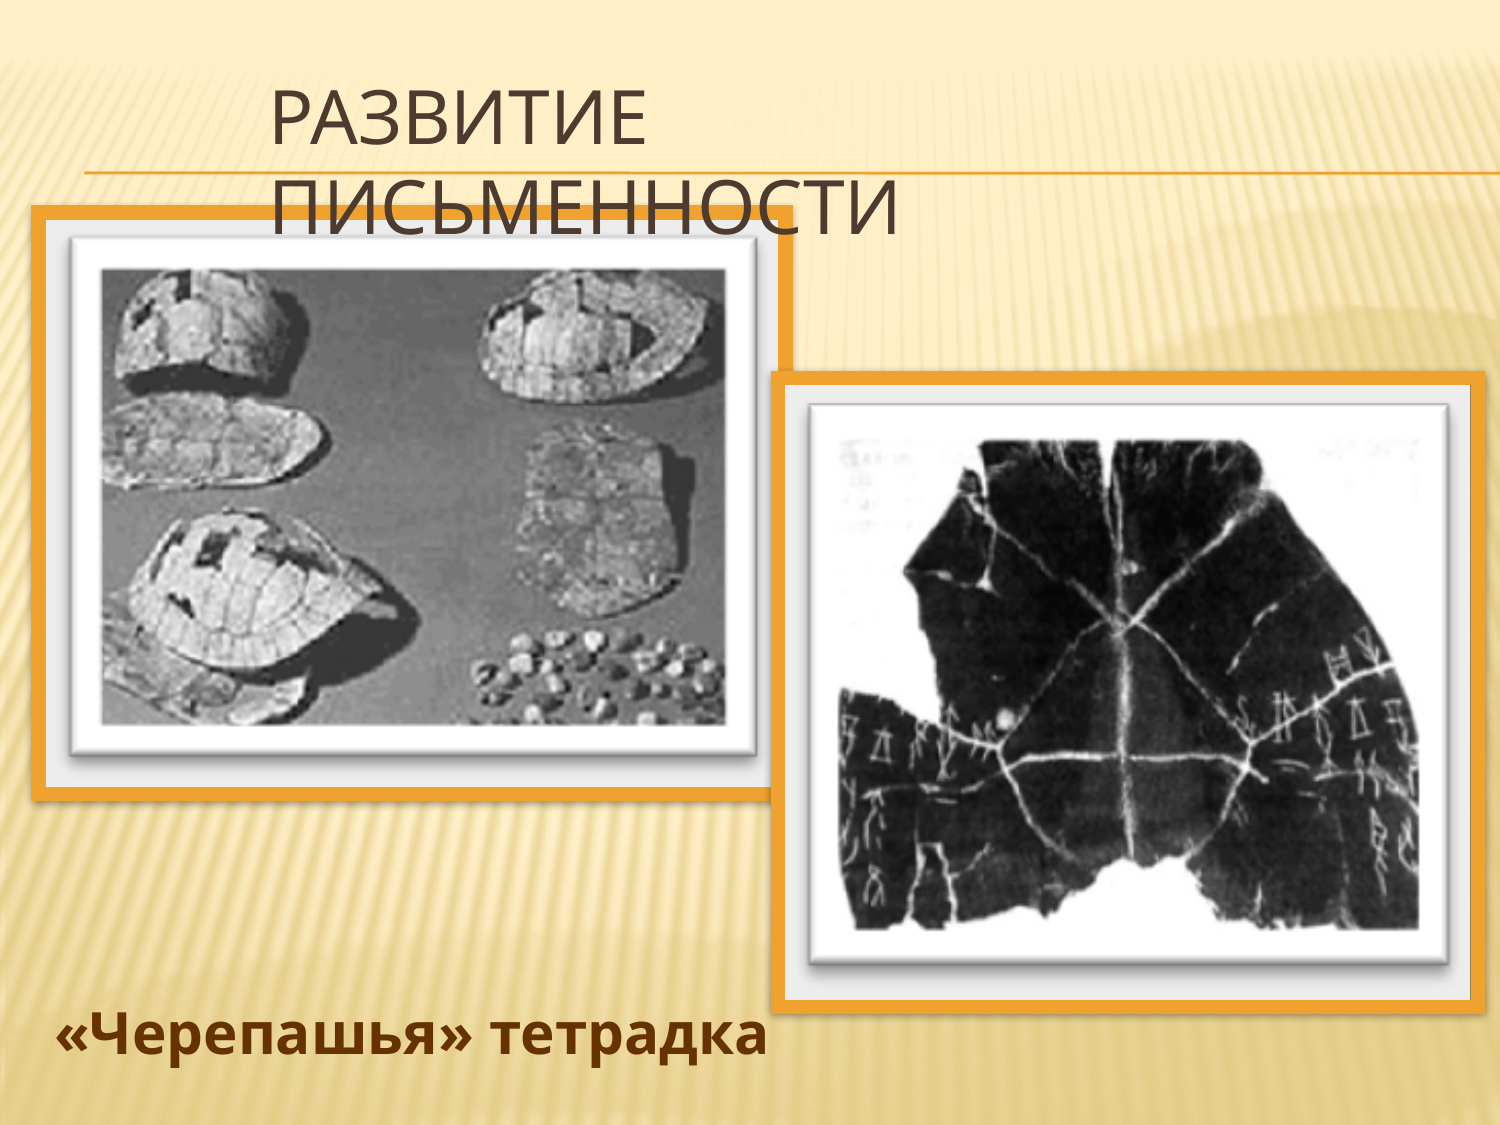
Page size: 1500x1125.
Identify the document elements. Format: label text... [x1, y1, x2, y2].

text_box «Черепашья» тетрадка [39, 988, 785, 1074]
text_box Развитие письменности [253, 62, 1317, 258]
picture [785, 385, 1471, 1000]
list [45, 219, 779, 788]
